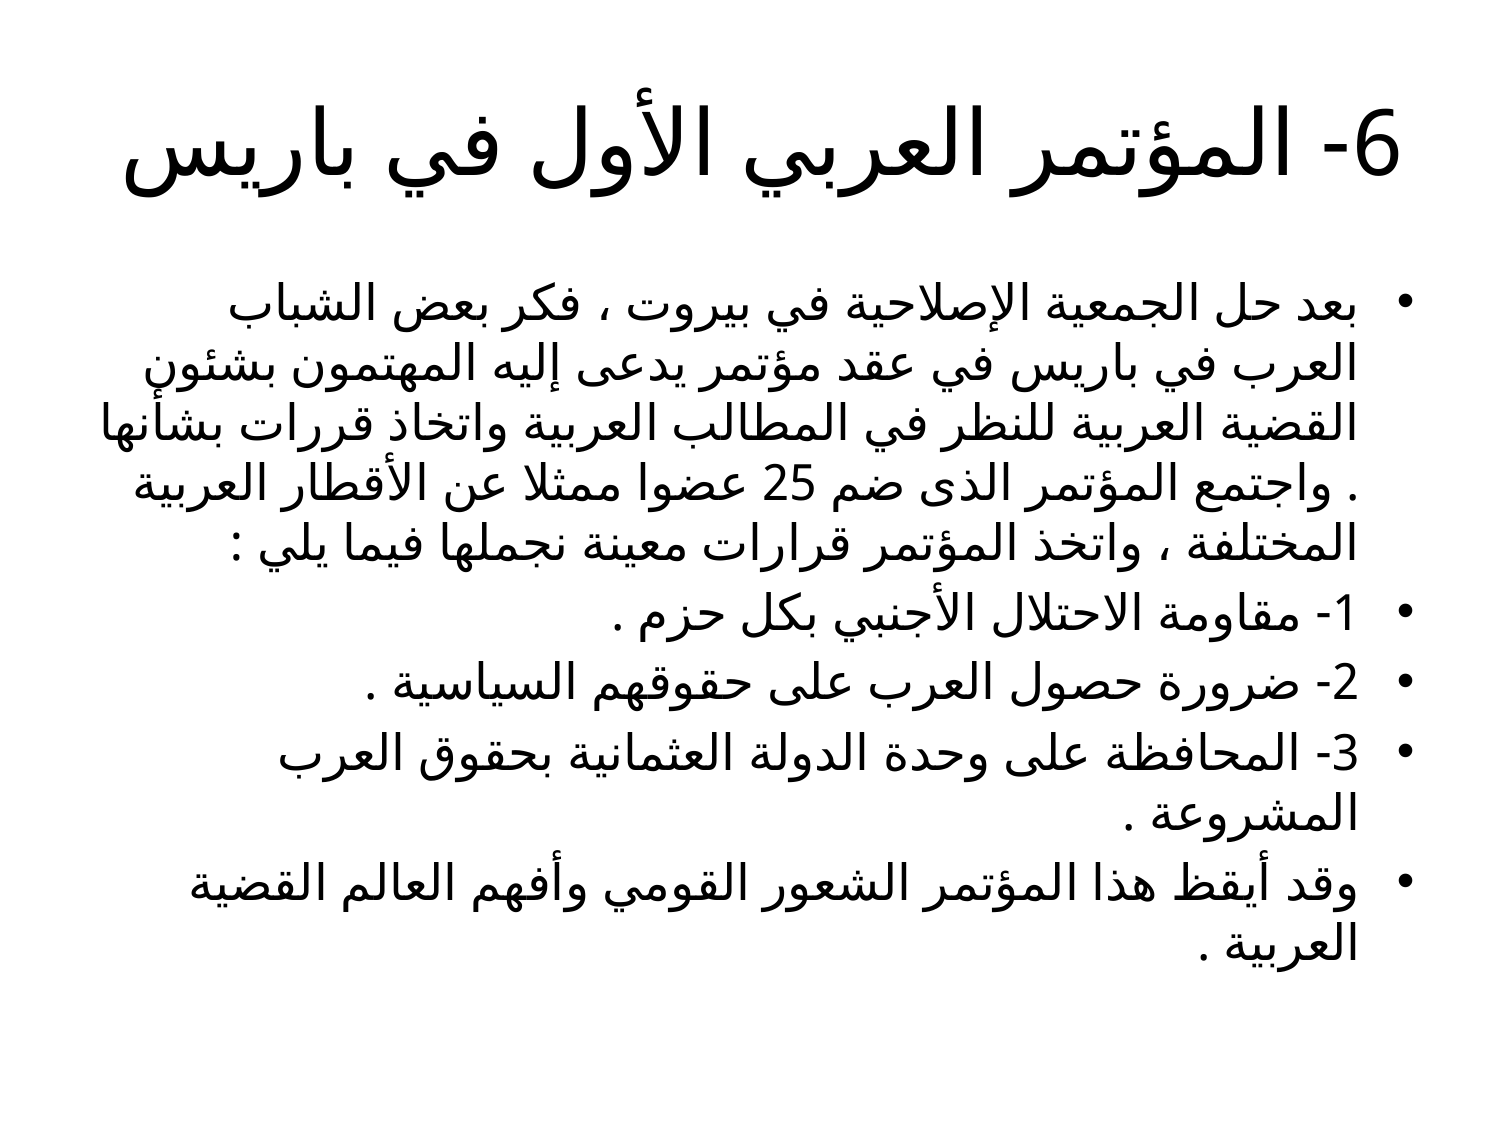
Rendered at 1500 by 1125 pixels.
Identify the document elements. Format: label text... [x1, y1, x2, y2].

list بعد حل الجمعية الإصلاحية في بيروت ، فكر بعض الشباب العرب في باريس في عقد مؤتمر يدعى إليه المهتمون بشئون القضية العربية للنظر في المطالب العربية واتخاذ قررات بشأنها . واجتمع المؤتمر الذى ضم 25 عضوا ممثلا عن الأقطار العربية المختلفة ، واتخذ المؤتمر قرارات معينة نجملها فيما يلي : 1- مقاومة الاحتلال الأجنبي بكل حزم . 2- ضرورة حصول العرب على حقوقهم السياسية . 3- المحافظة على وحدة الدولة العثمانية بحقوق العرب المشروعة . وقد أيقظ هذا المؤتمر الشعور القومي وأفهم العالم القضية العربية . [75, 262, 1425, 1005]
title 6- المؤتمر العربي الأول في باريس [75, 45, 1425, 233]
